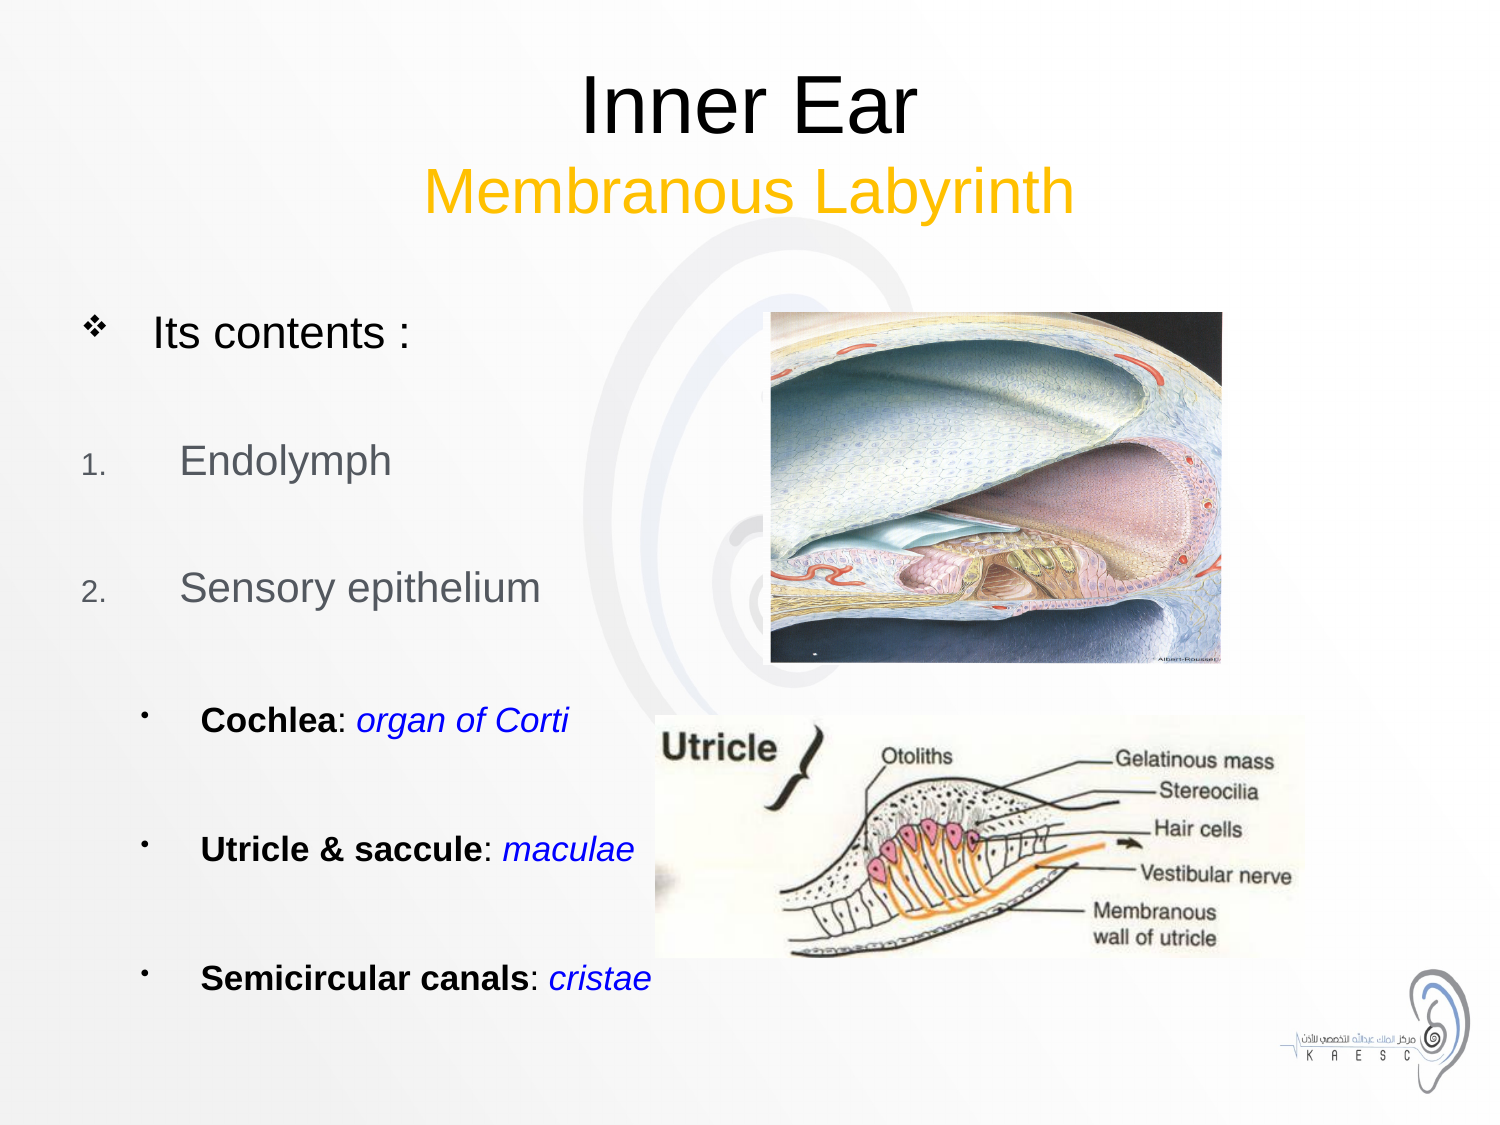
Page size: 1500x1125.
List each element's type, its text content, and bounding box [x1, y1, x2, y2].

title Inner Ear Membranous Labyrinth [74, 44, 1426, 234]
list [763, 312, 1228, 665]
picture [0, 0, 1500, 1125]
list Its contents : Endolymph Sensory epithelium Cochlea: organ of Corti Utricle & saccule: maculae Semicircular canals: cristae [74, 261, 738, 1006]
